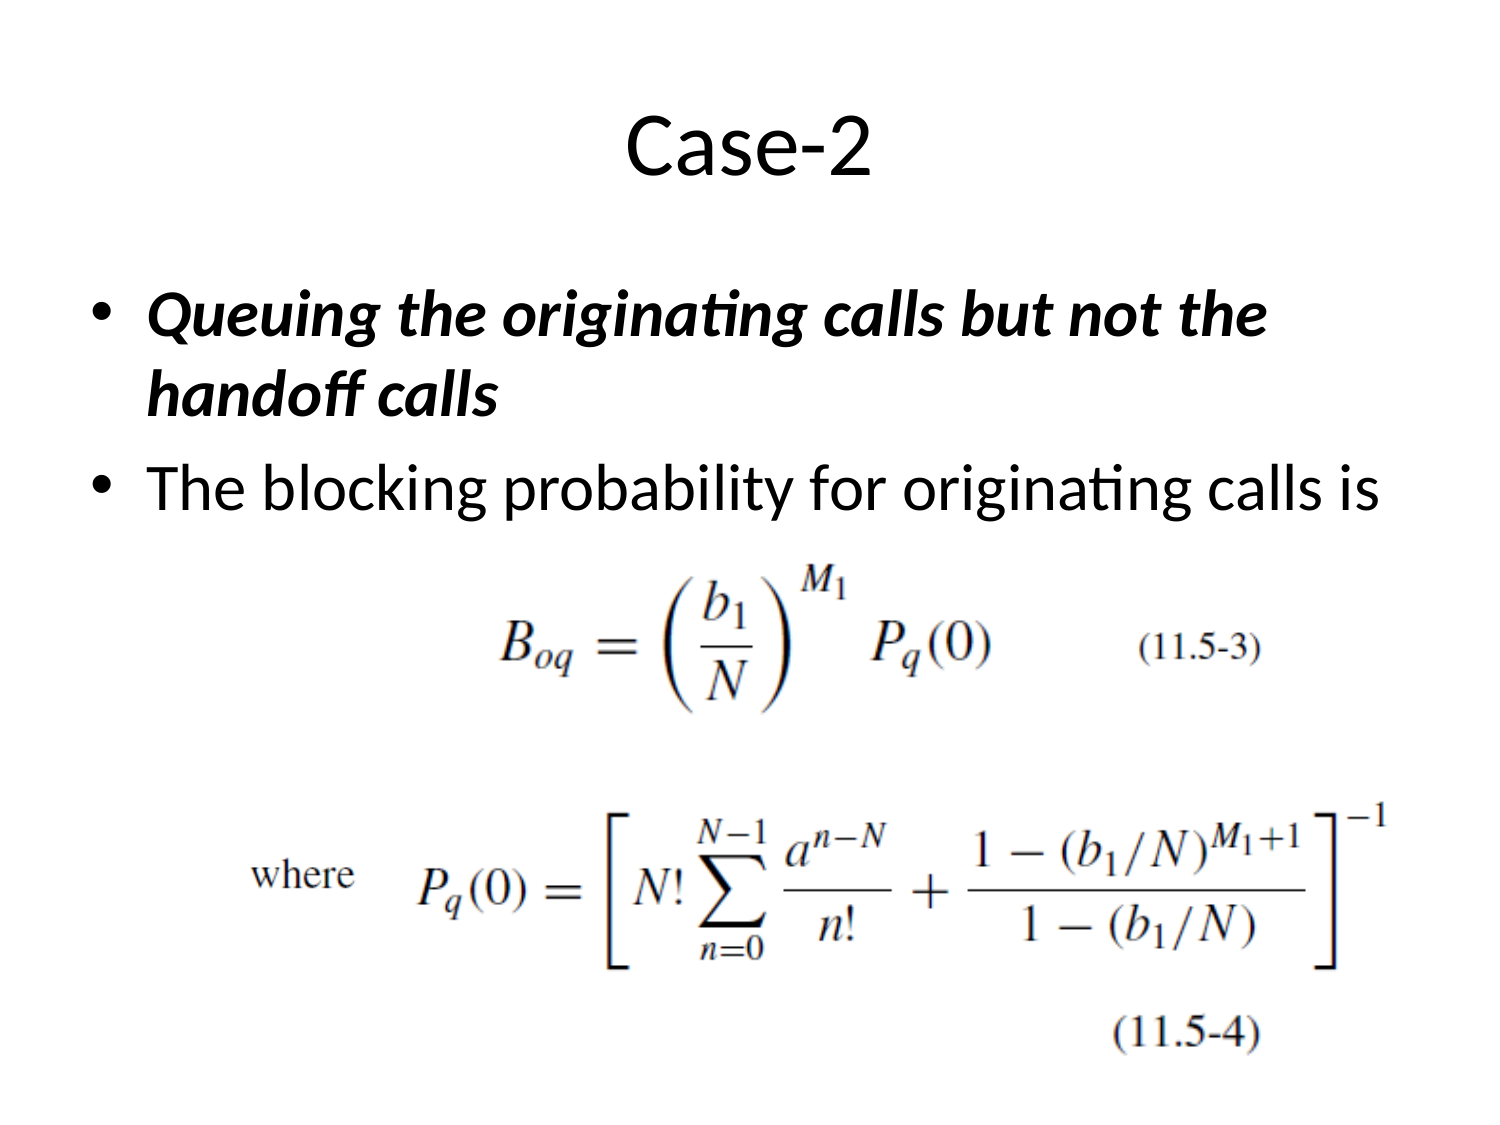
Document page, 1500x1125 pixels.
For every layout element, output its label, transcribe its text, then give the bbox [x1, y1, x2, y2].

list Queuing the originating calls but not the handoff calls The blocking probability for originating calls is [75, 262, 1425, 1005]
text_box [409, 784, 1399, 1079]
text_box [480, 550, 1278, 737]
picture [245, 855, 367, 901]
title Case-2 [75, 45, 1425, 233]
